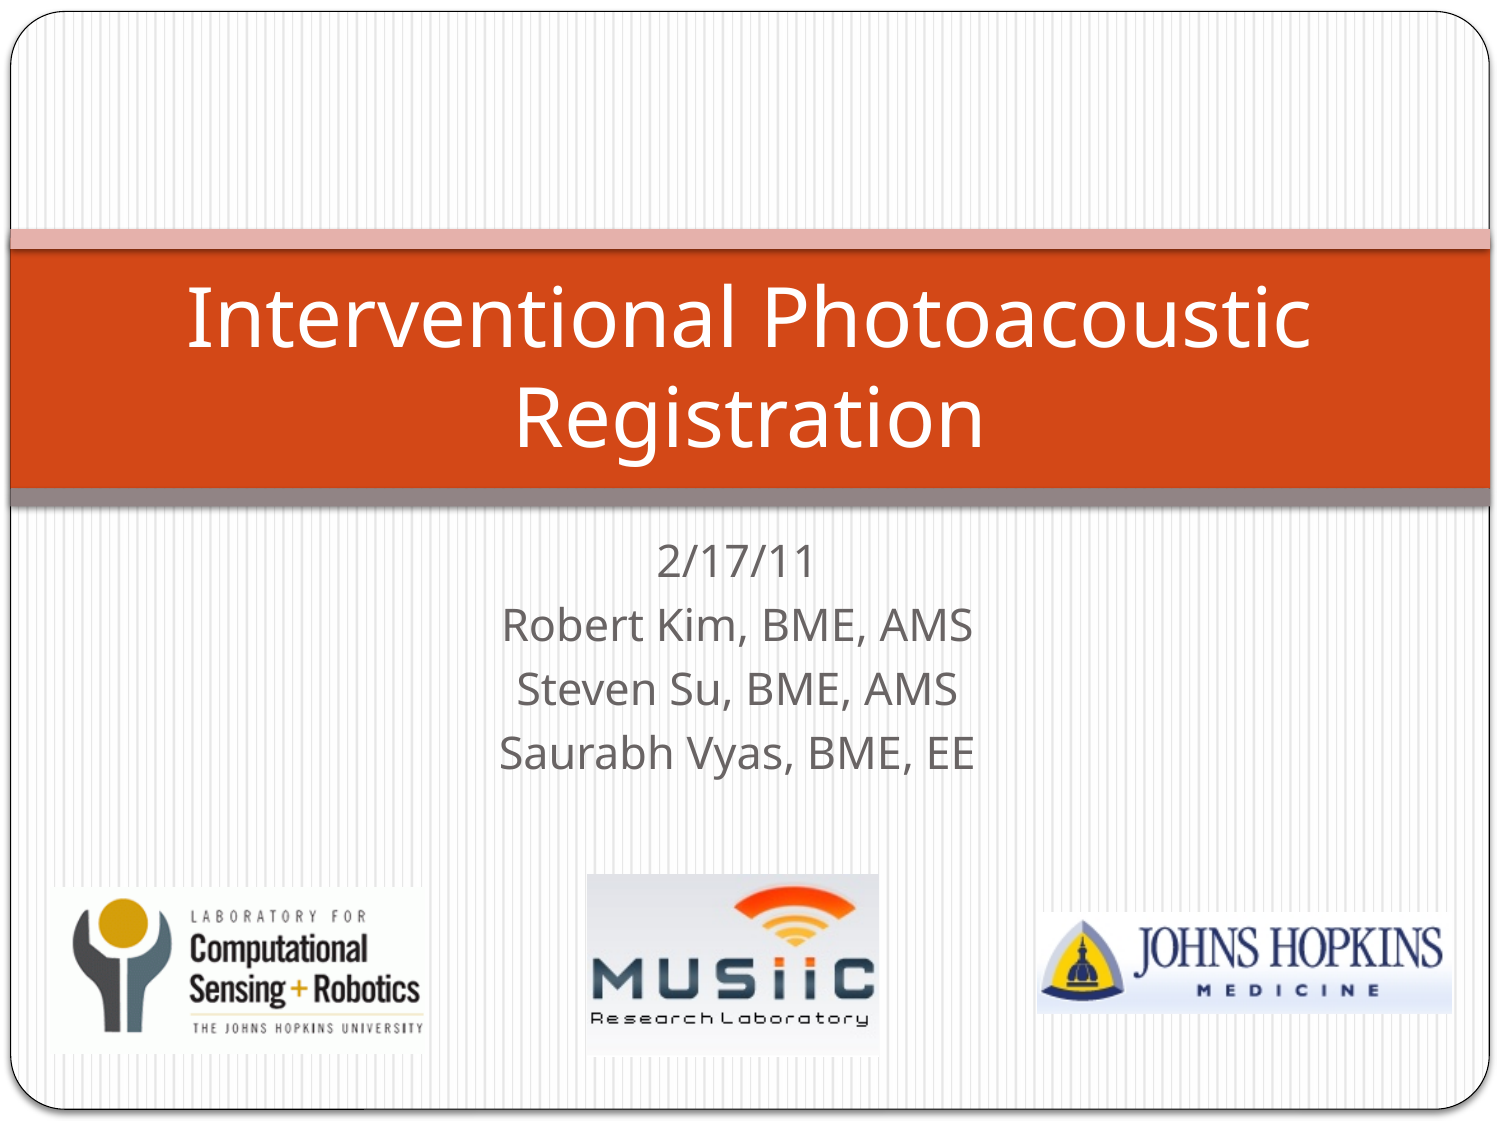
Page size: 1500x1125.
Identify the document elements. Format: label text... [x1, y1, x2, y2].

title Interventional Photoacoustic Registration [75, 247, 1425, 489]
picture [587, 874, 879, 1057]
picture [49, 887, 426, 1055]
subtitle 2/17/11 Robert Kim, BME, AMS Steven Su, BME, AMS Saurabh Vyas, BME, EE [212, 525, 1263, 788]
picture [1037, 912, 1452, 1015]
